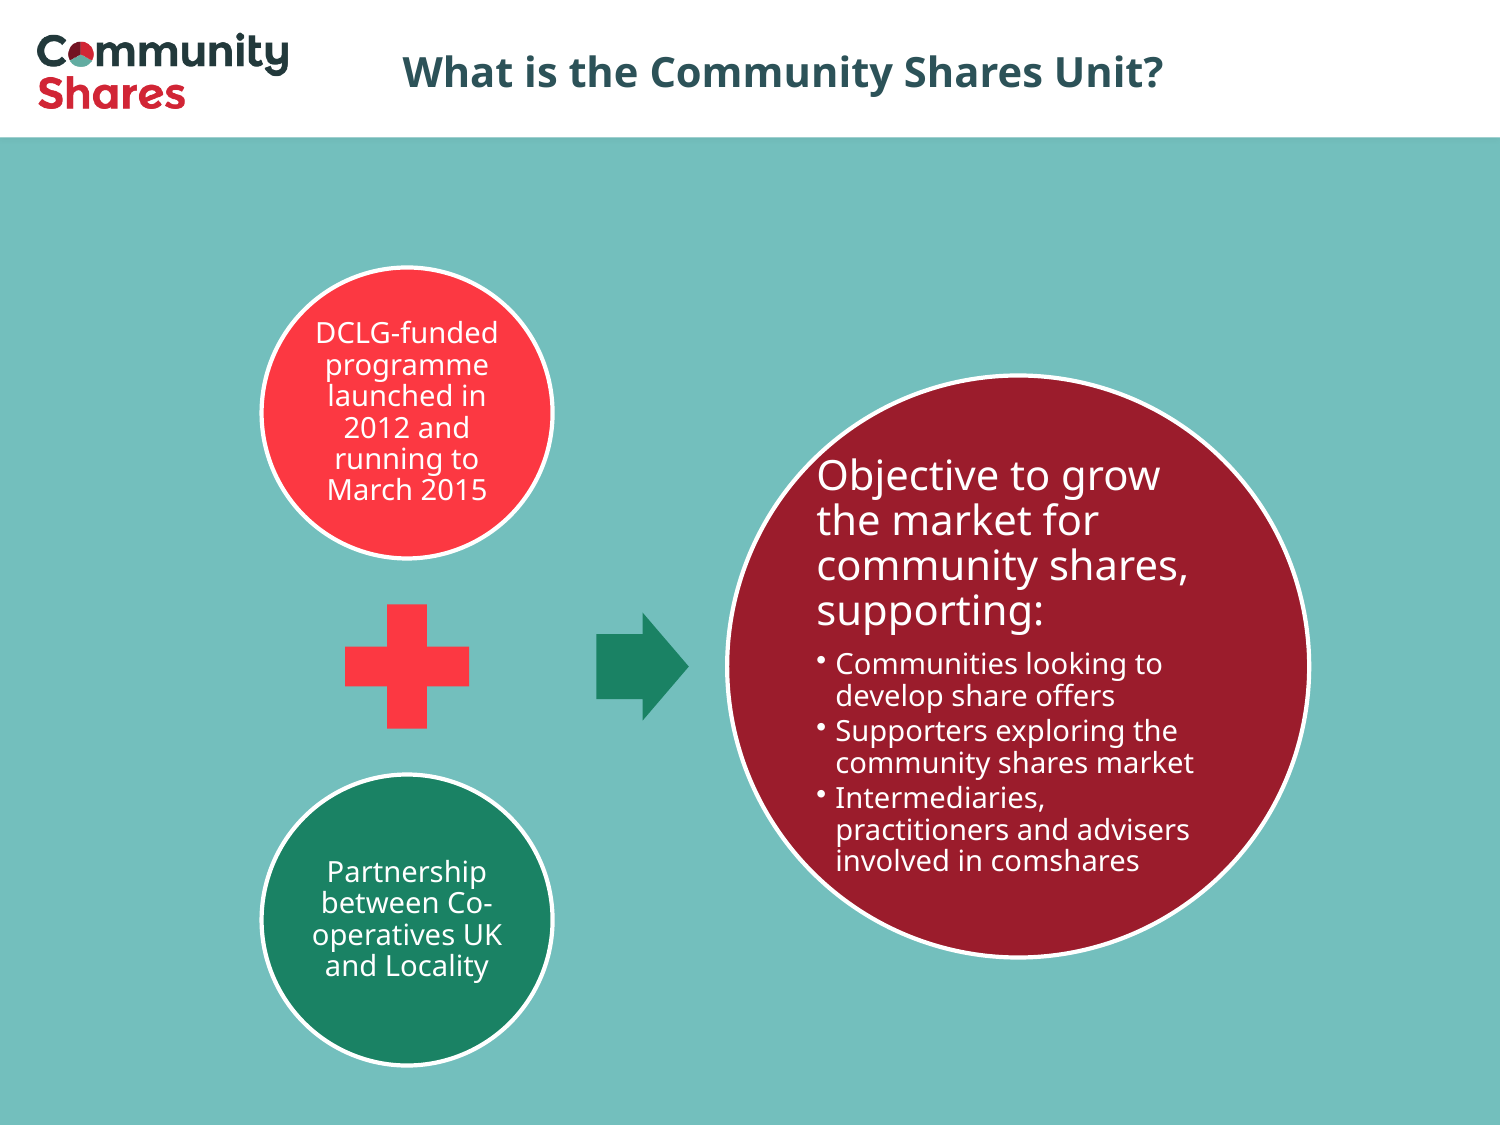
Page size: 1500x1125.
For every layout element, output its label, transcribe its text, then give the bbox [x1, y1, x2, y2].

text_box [159, 266, 1412, 1067]
title What is the Community Shares Unit? [387, 24, 1413, 118]
picture [37, 32, 288, 109]
